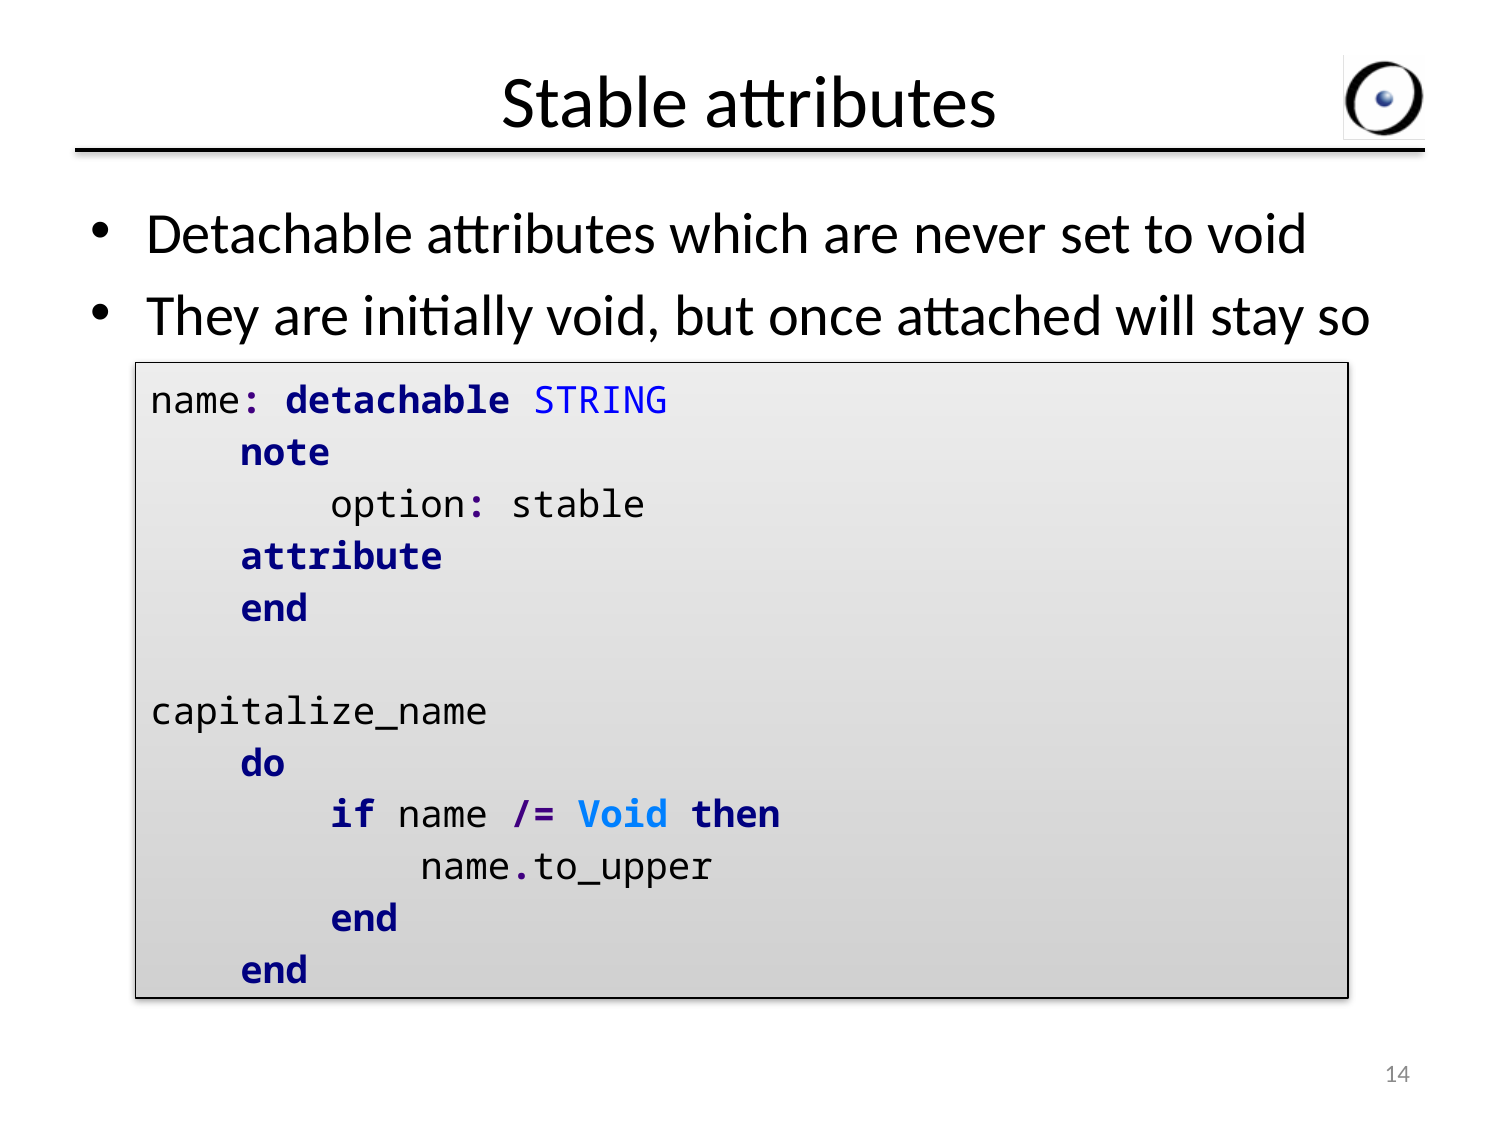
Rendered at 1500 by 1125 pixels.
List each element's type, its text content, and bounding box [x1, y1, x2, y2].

text_box name: detachable STRING note option: stable attribute end capitalize_name do if name /= Void then name.to_upper end end [135, 362, 1349, 999]
title Stable attributes [75, 45, 1425, 150]
list Detachable attributes which are never set to void They are initially void, but once attached will stay so [75, 187, 1425, 1005]
slide_number 14 [1074, 1042, 1425, 1103]
